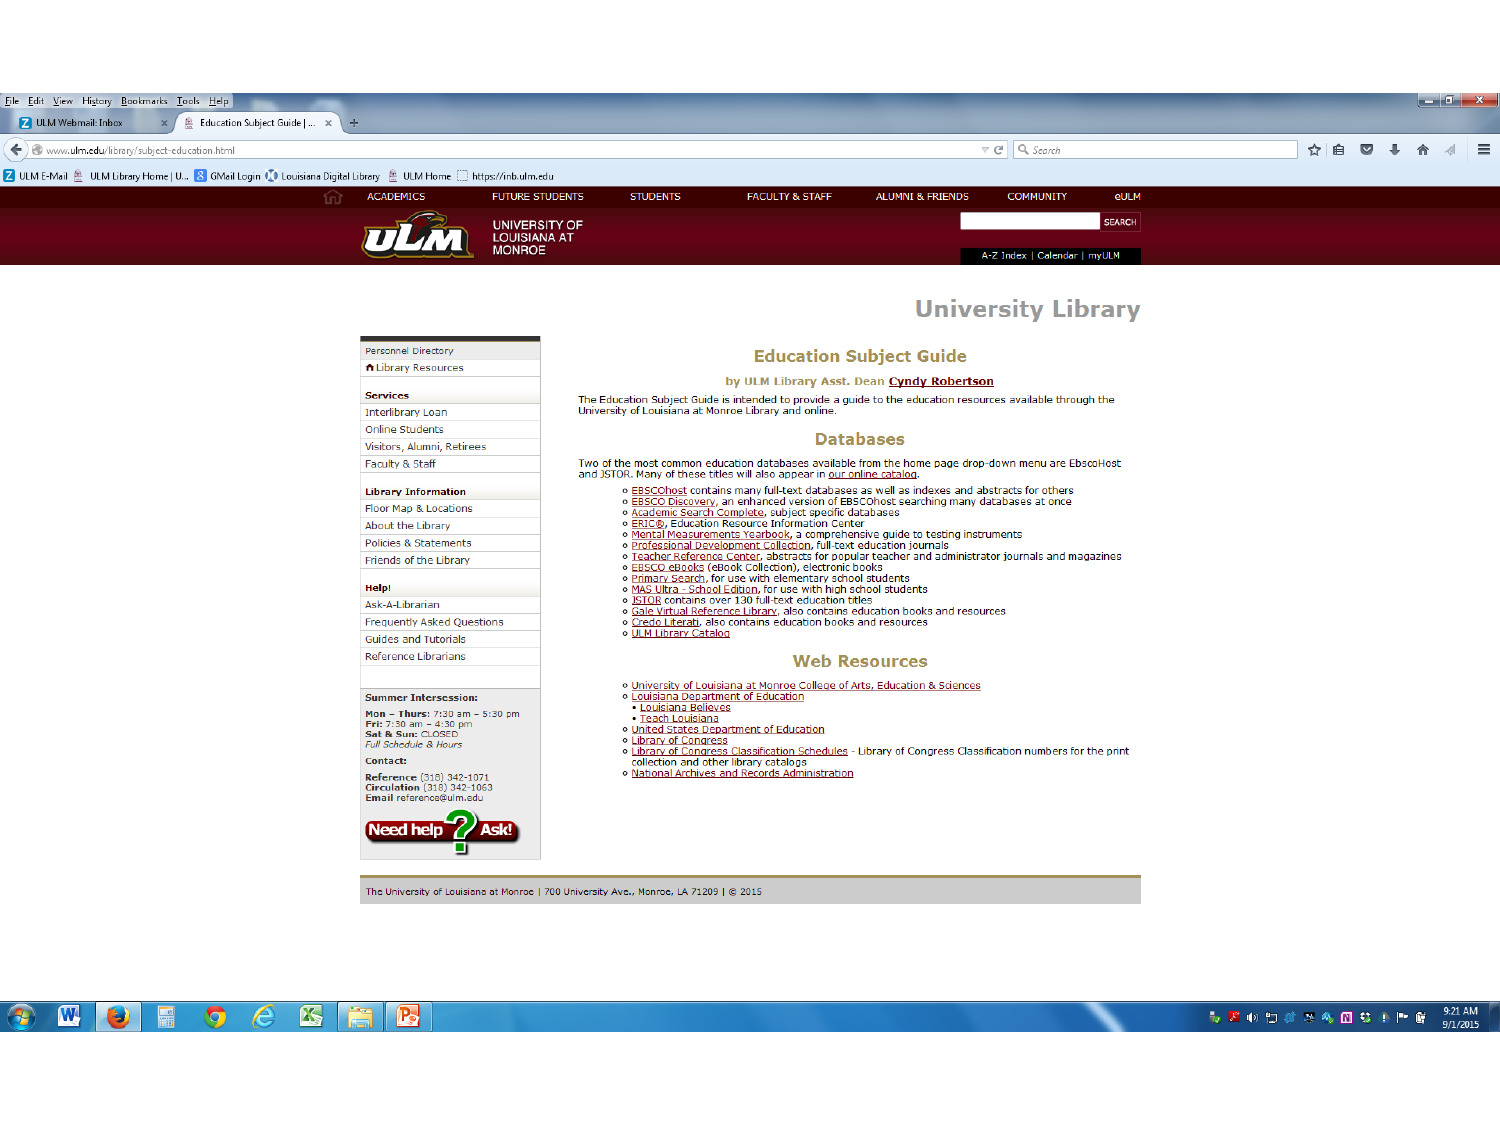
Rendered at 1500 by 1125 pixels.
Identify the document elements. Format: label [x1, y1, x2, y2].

picture [0, 93, 1500, 1032]
